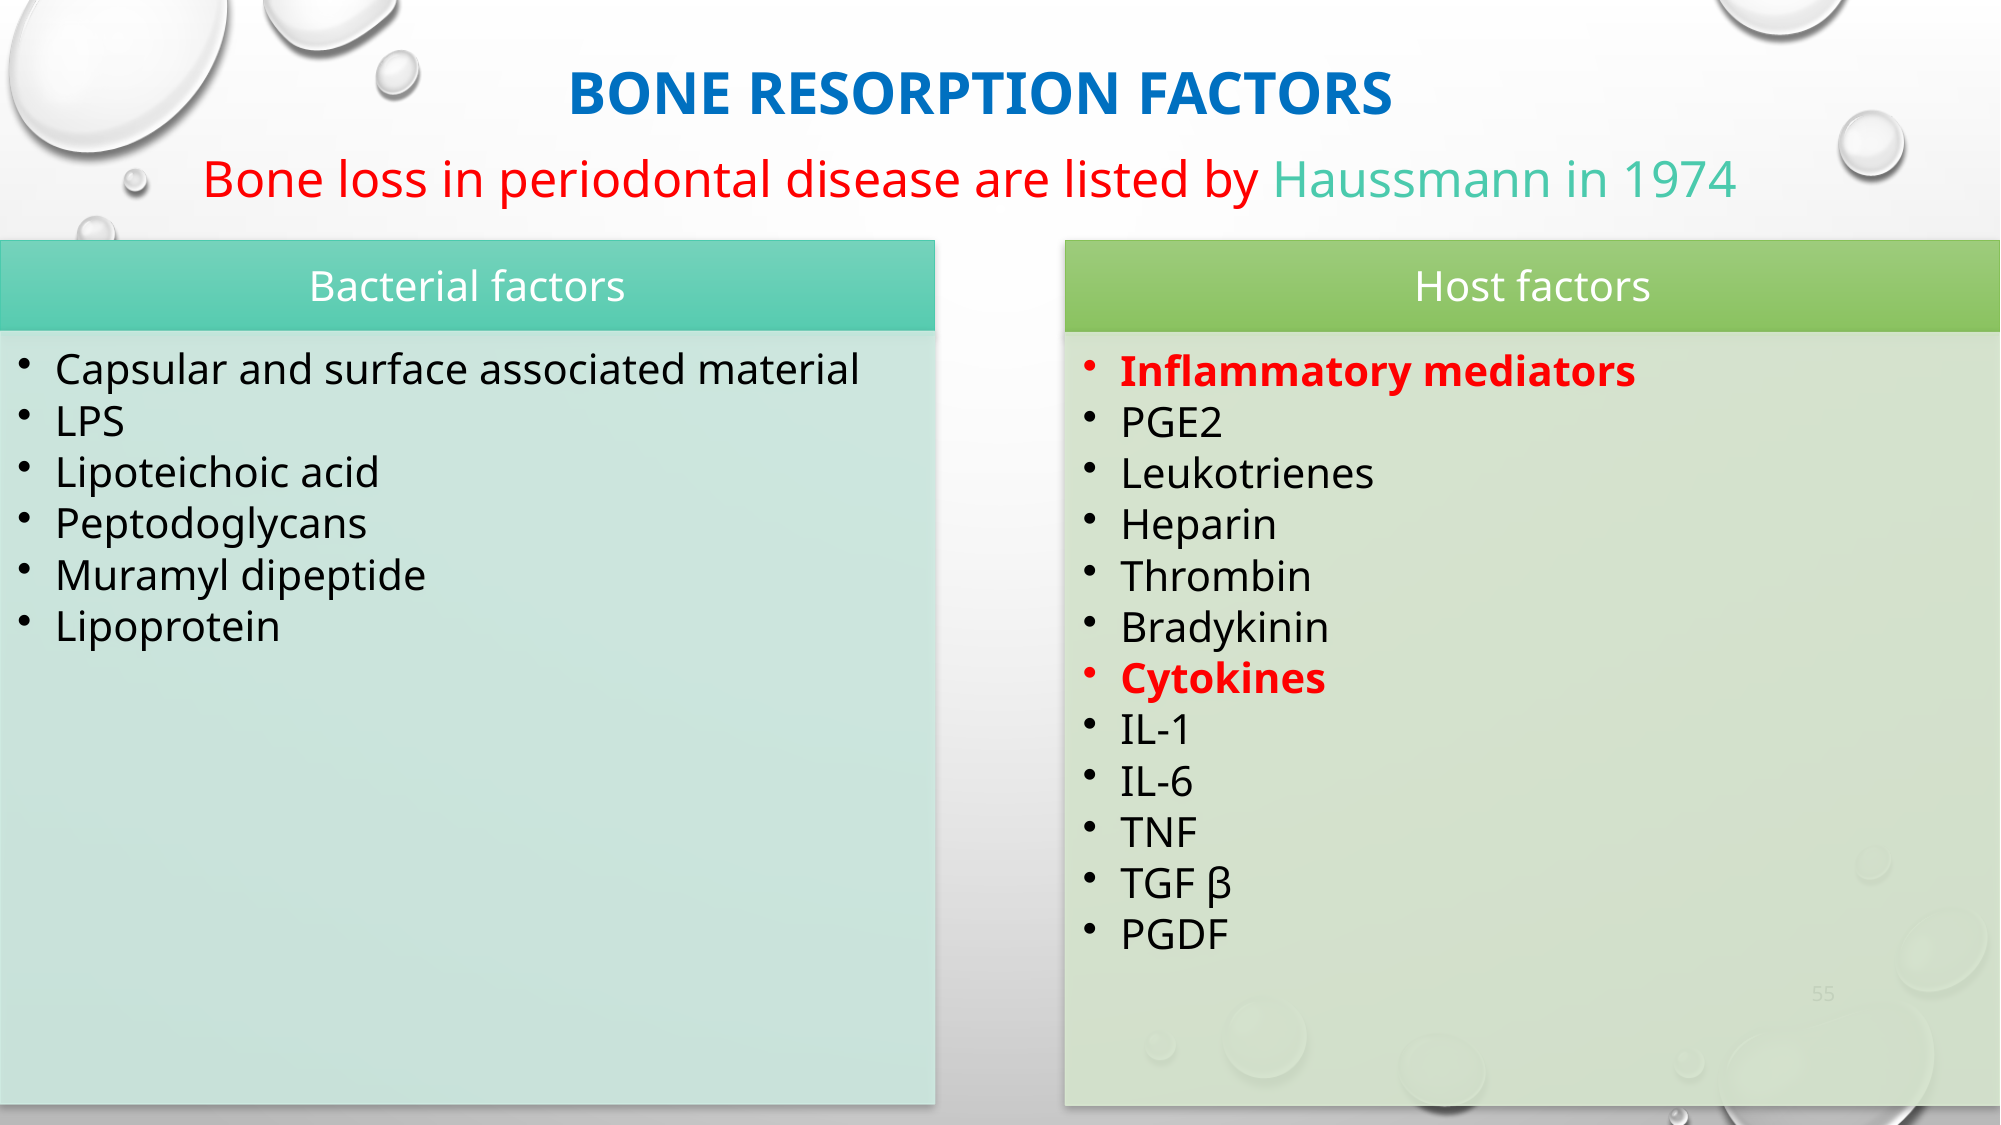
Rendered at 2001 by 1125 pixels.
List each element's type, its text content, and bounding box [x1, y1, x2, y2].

picture [0, 0, 2000, 222]
text_box Bone loss in periodontal disease are listed by Haussmann in 1974 [0, 139, 1953, 215]
text_box BONE RESORPTION FACTORS [325, 49, 1635, 134]
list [0, 222, 2000, 1125]
